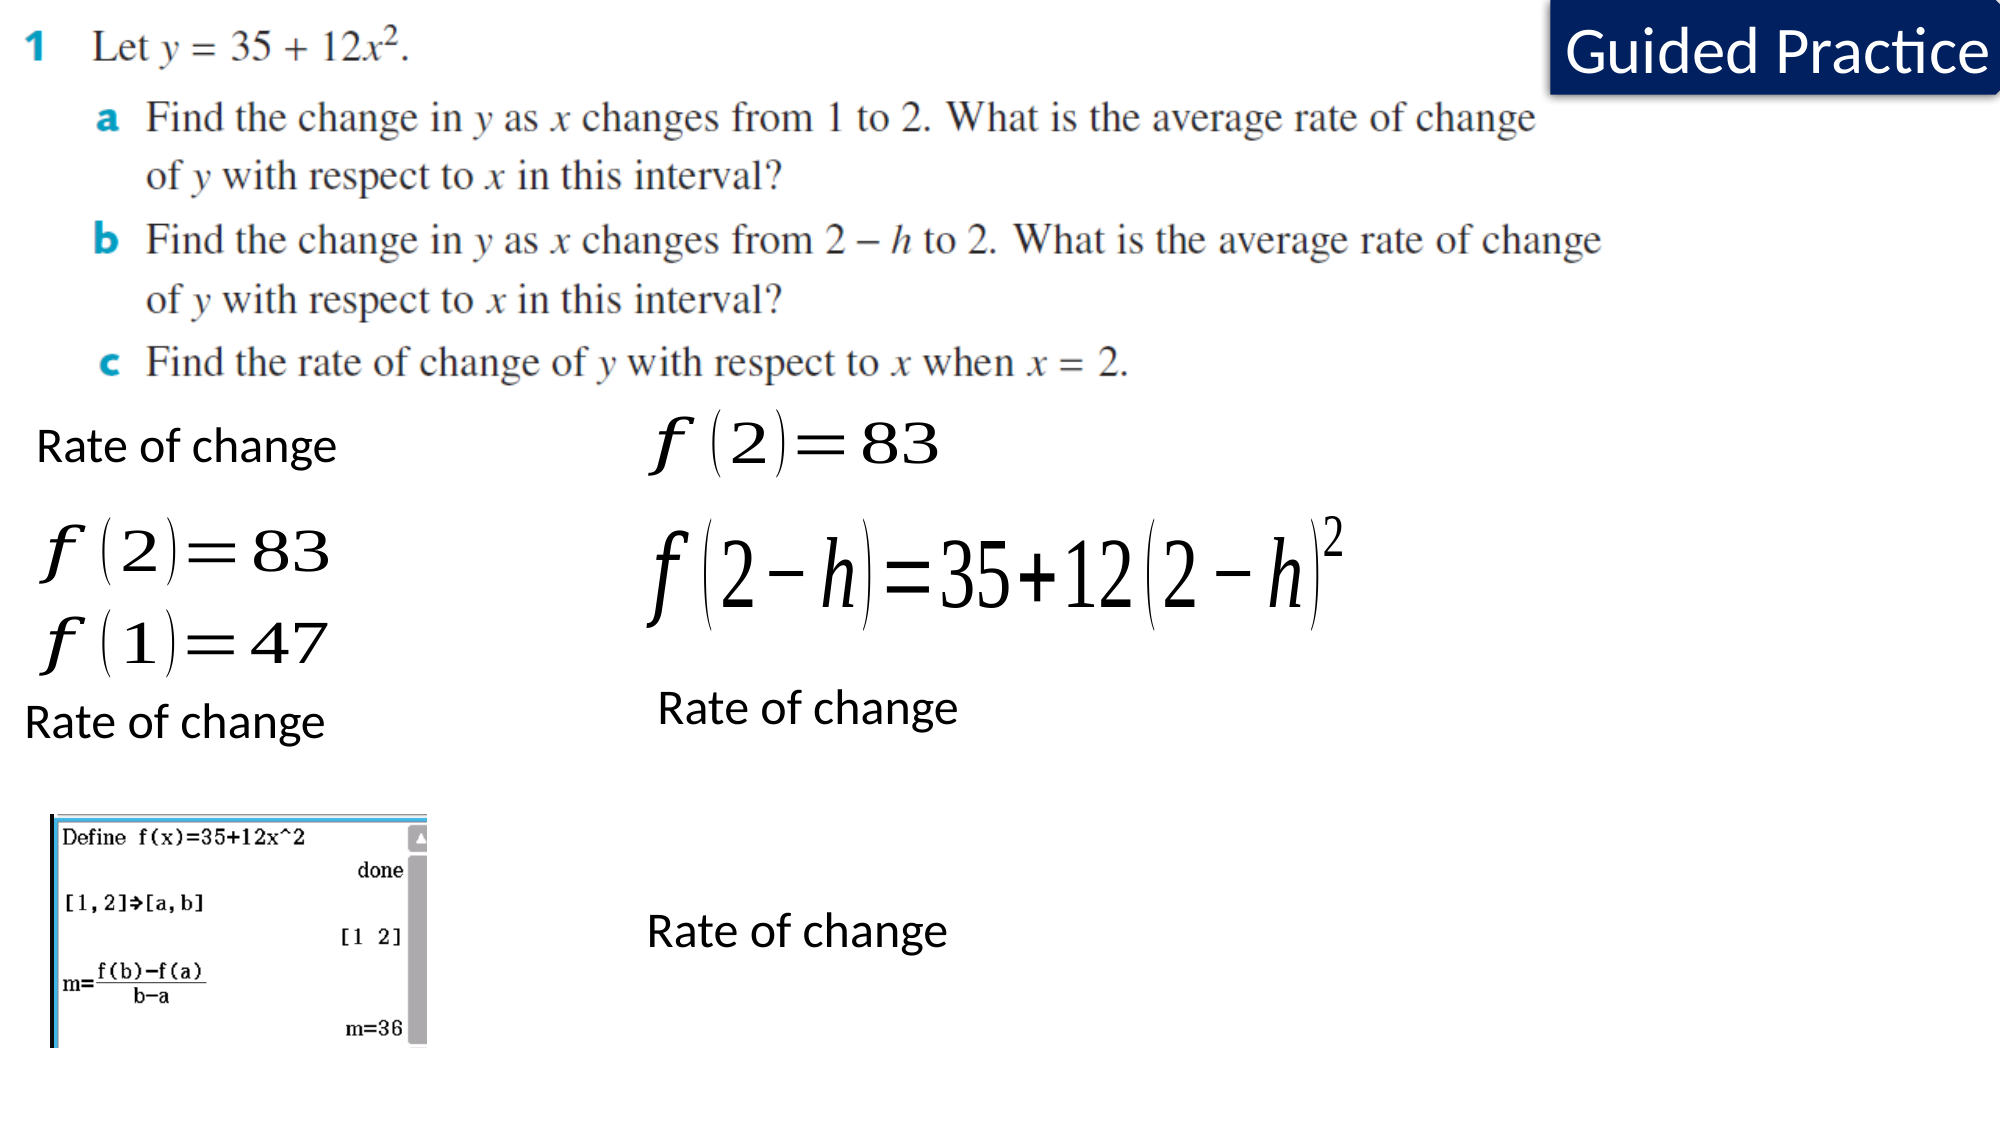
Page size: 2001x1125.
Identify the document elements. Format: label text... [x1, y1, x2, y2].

picture [9, 0, 1627, 406]
text_box Guided Practice [1627, 0, 2000, 95]
picture [50, 814, 427, 1048]
